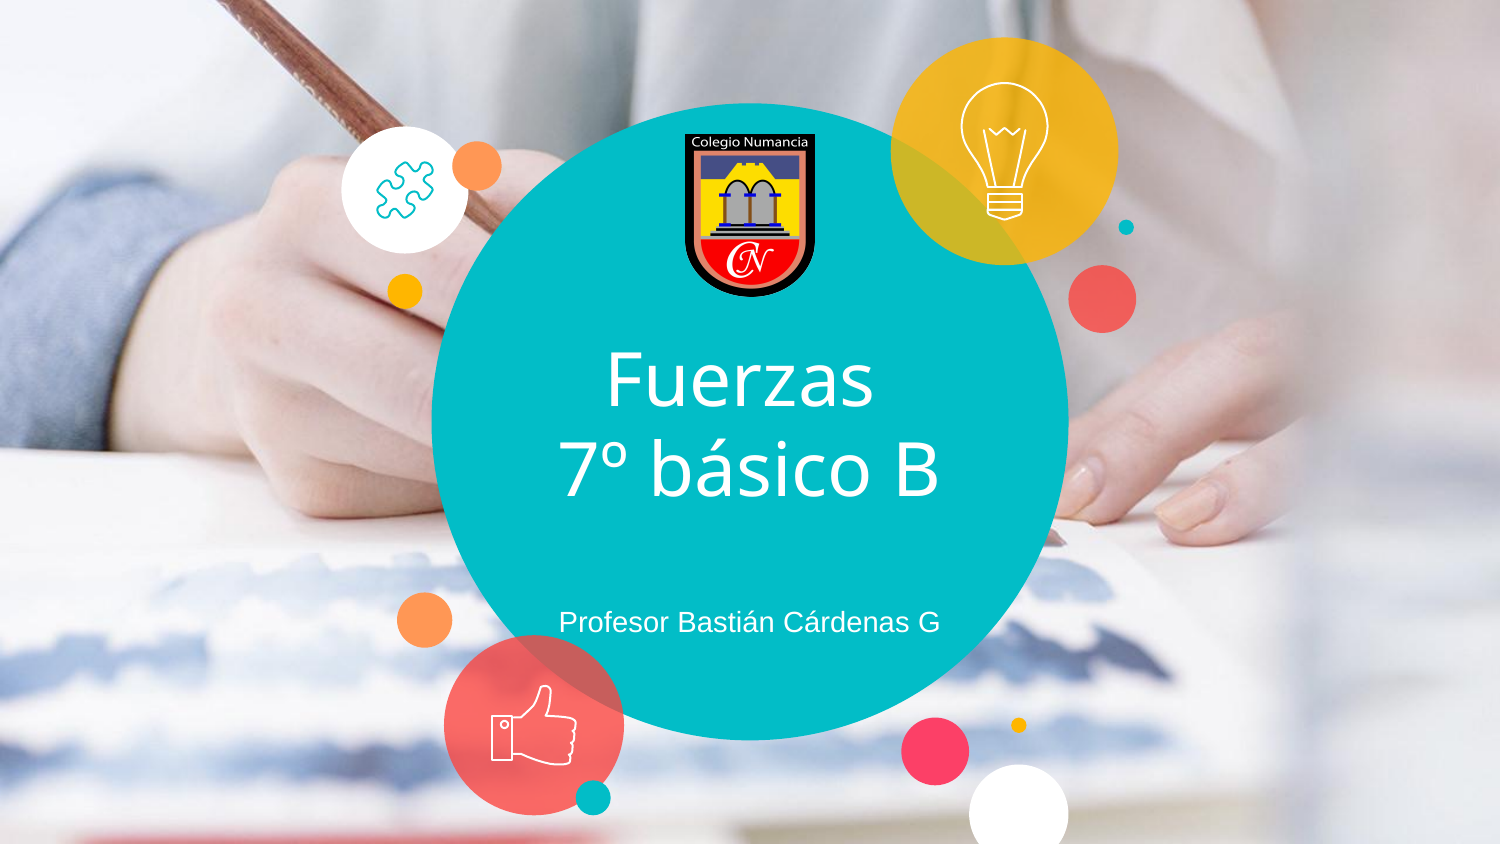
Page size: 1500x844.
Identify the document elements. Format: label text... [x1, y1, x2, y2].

picture [0, 0, 1500, 844]
title Fuerzas 7º básico B [452, 157, 1048, 686]
text_box Profesor Bastián Cárdenas G [543, 596, 957, 646]
